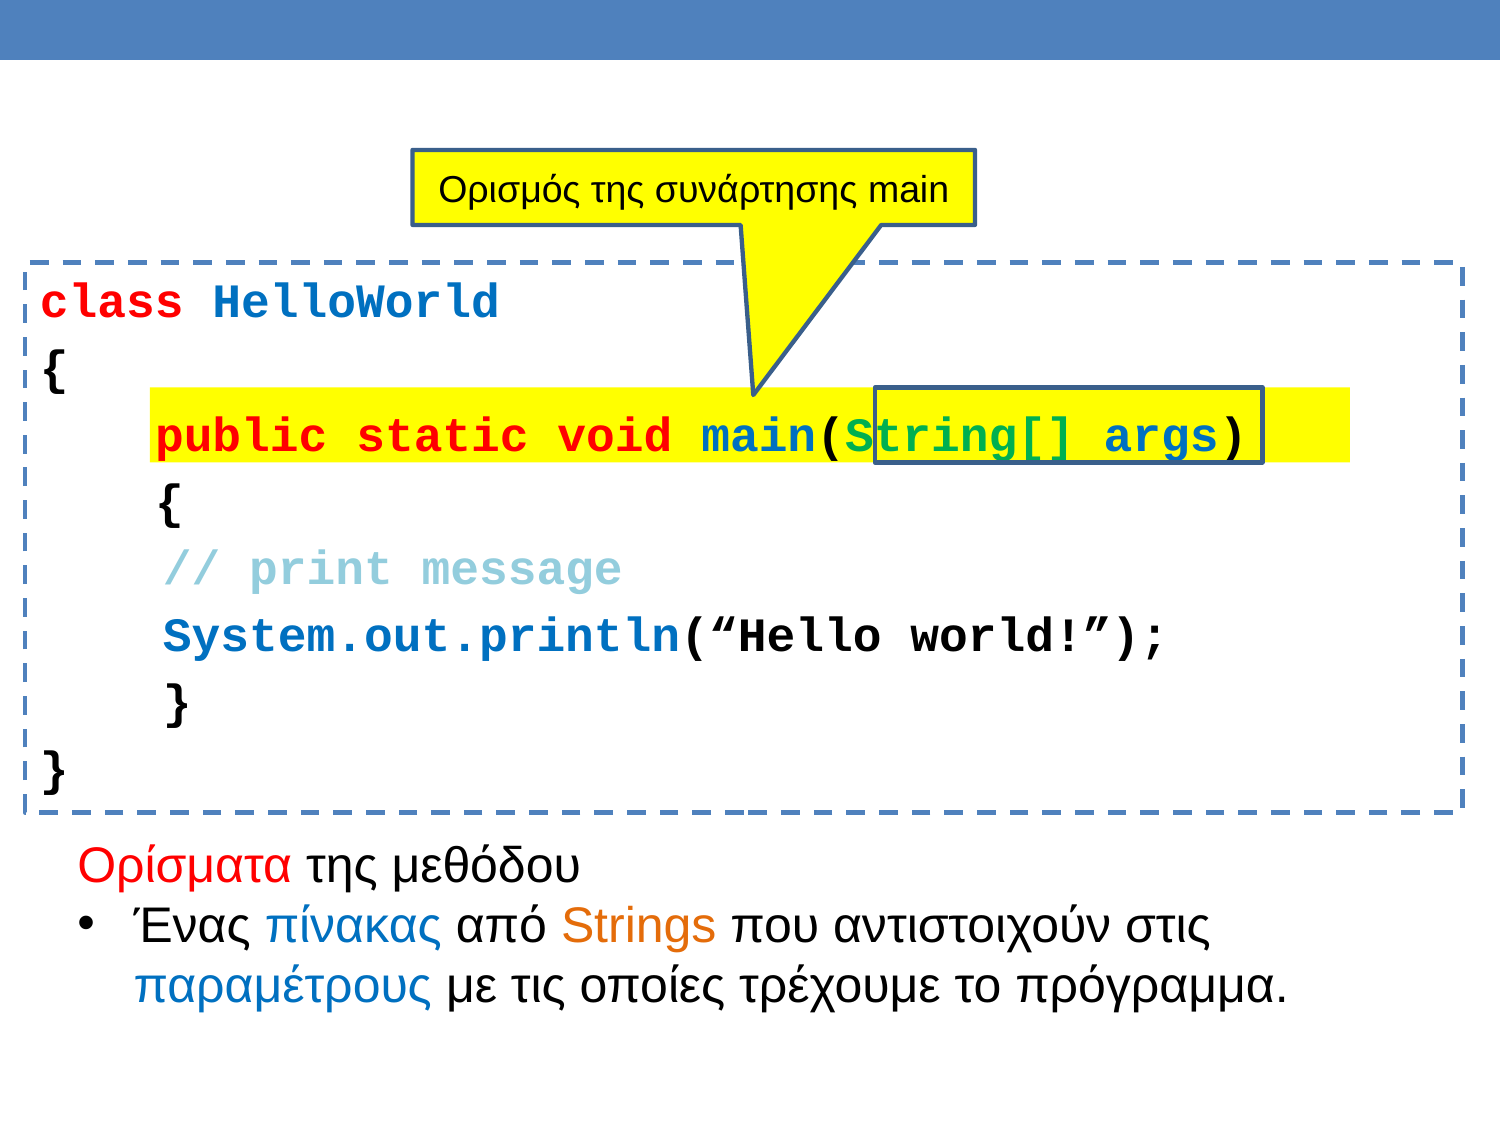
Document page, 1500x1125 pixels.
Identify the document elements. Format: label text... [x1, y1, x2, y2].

text_box Ορίσματα της μεθόδου Ένας πίνακας από Strings που αντιστοιχούν στις παραμέτρους με τις οποίες τρέχουμε το πρόγραμμα. [62, 824, 1463, 1020]
list class HelloWorld { public static void main(String[] args) { // print message System.out.println(“Hello world!”); } } [24, 262, 1463, 813]
text_box Ορισμός της συνάρτησης main [410, 147, 978, 398]
text_box [873, 385, 1265, 465]
